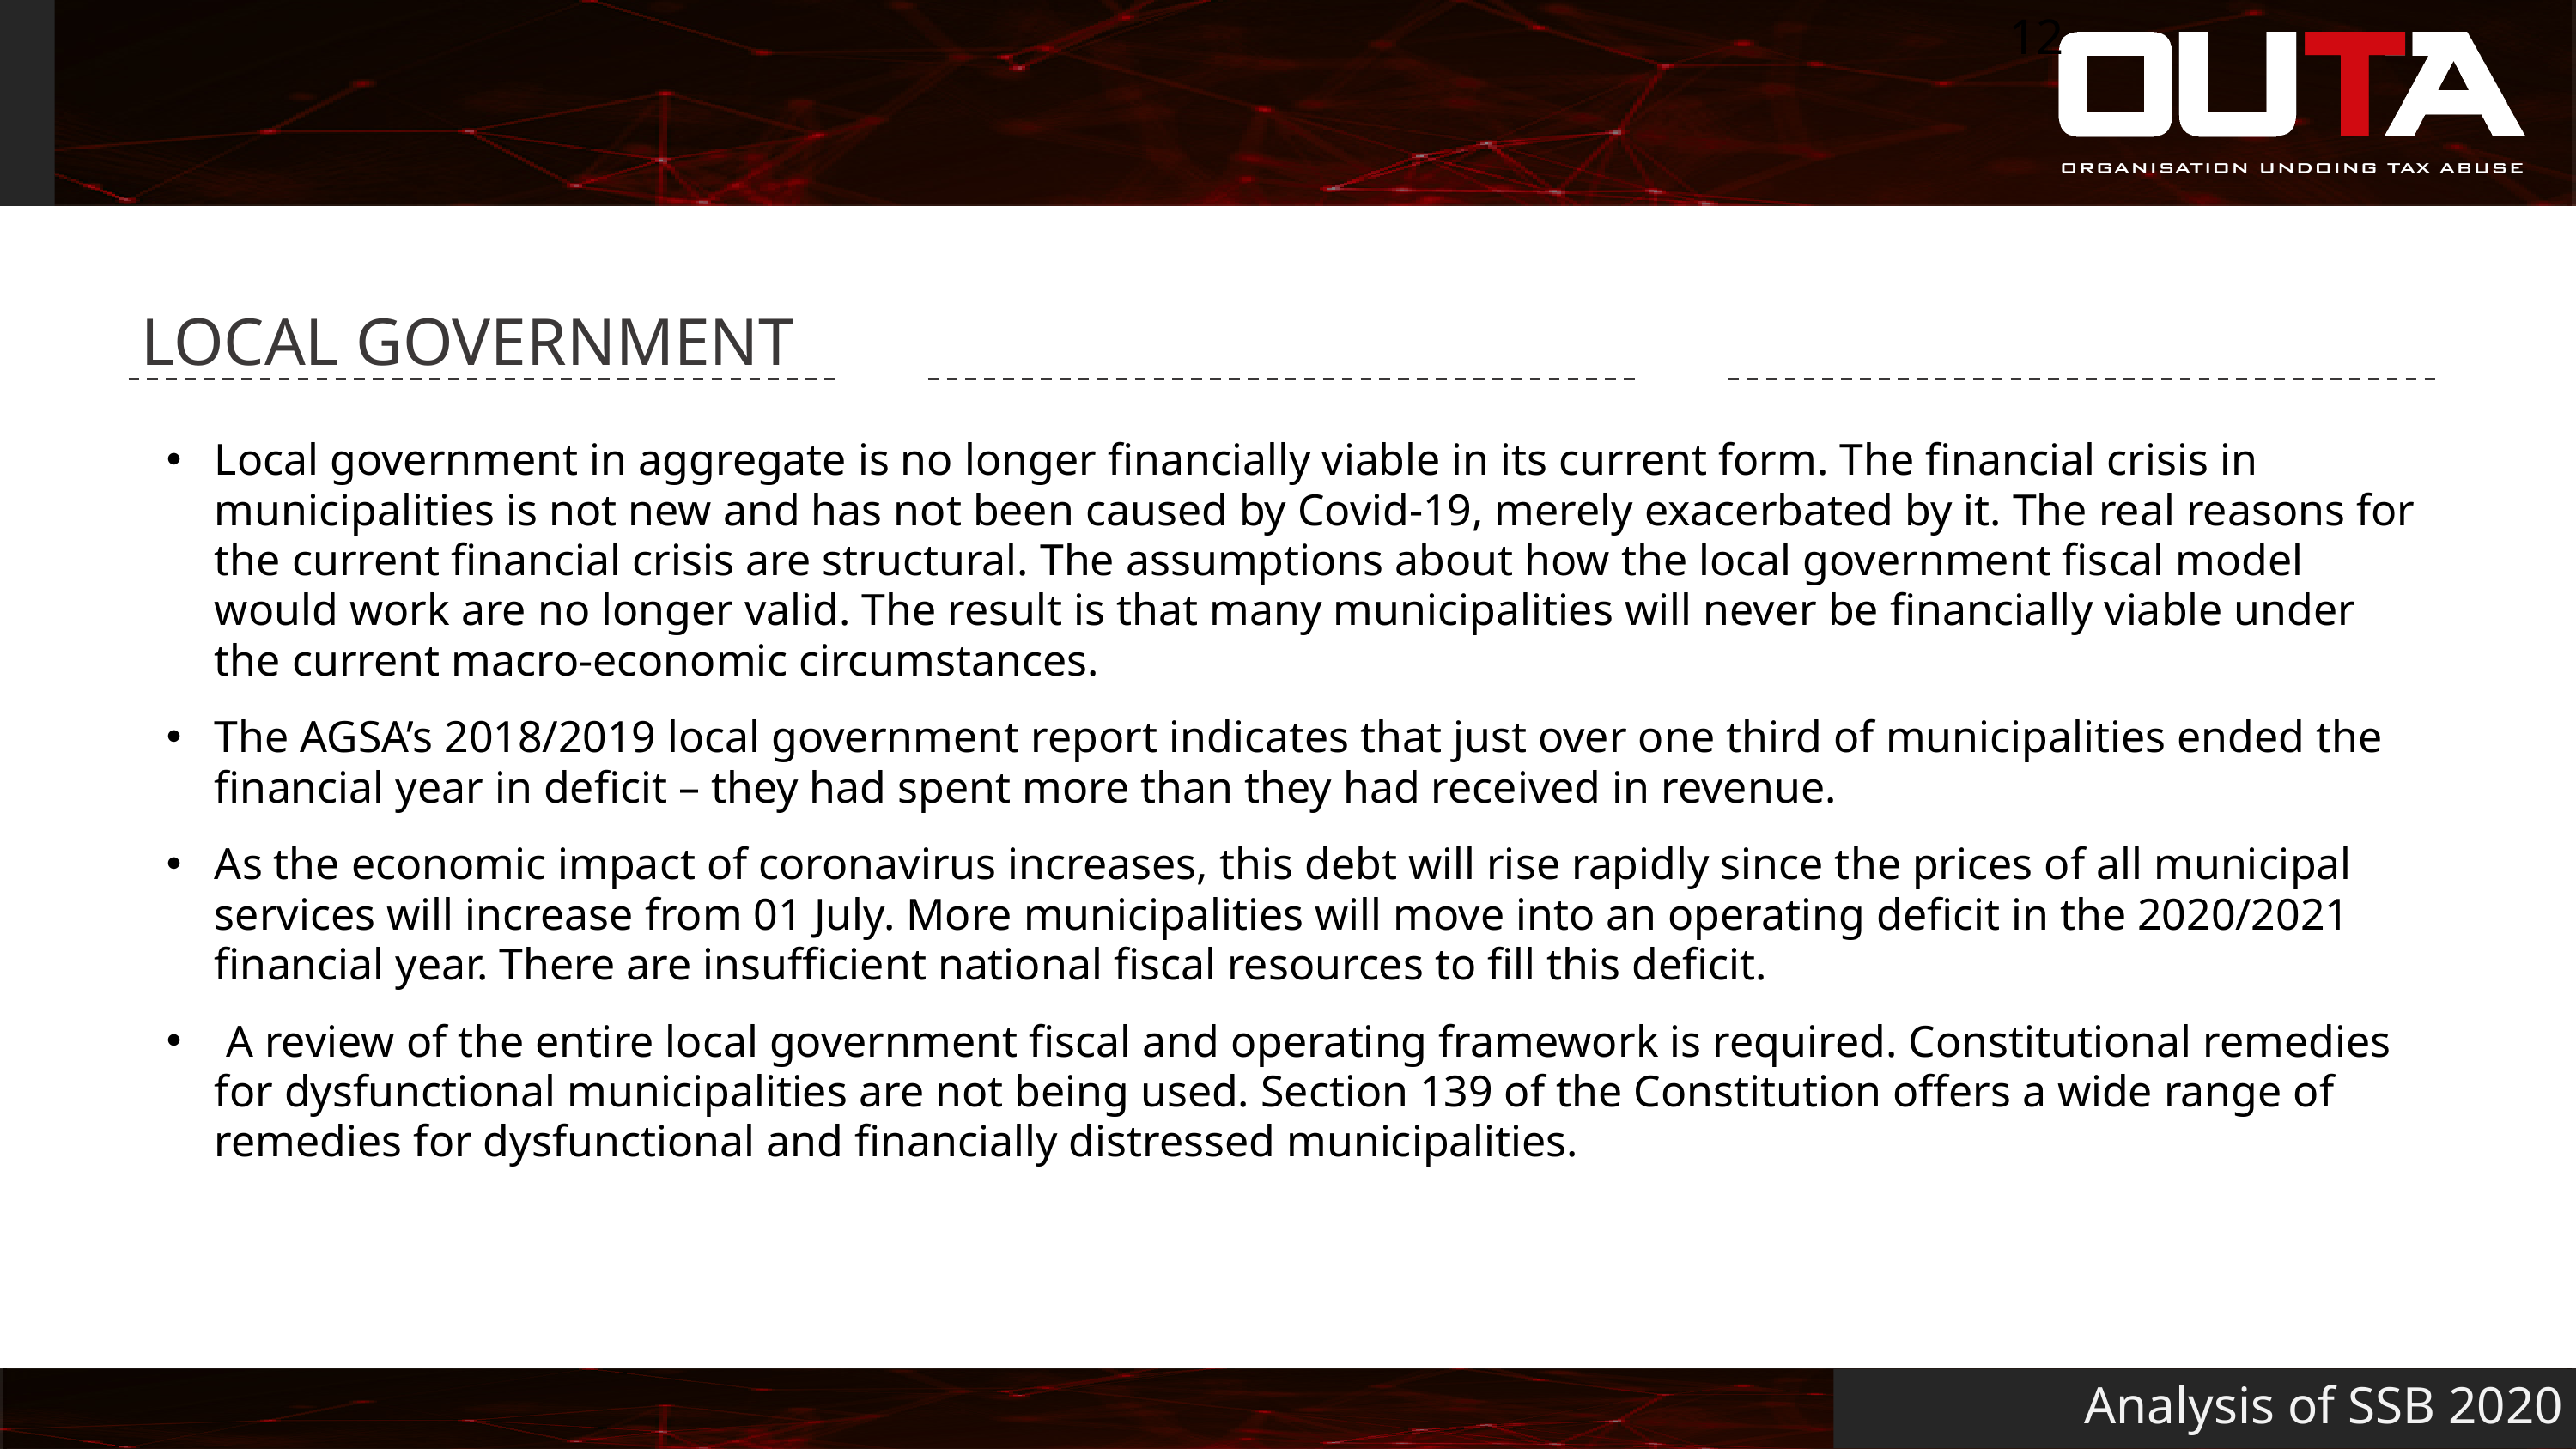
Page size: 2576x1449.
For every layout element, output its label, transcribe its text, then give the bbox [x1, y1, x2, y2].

text_box [128, 419, 2417, 549]
list Local government in aggregate is no longer financially viable in its current form. The financial crisis in municipalities is not new and has not been caused by Covid-19, merely exacerbated by it. The real reasons for the current financial crisis are structural. The assumptions about how the local government fiscal model would work are no longer valid. The result is that many municipalities will never be financially viable under the current macro-economic circumstances. The AGSA’s 2018/2019 local government report indicates that just over one third of municipalities ended the financial year in deficit – they had spent more than they had received in revenue. As the economic impact of coronavirus increases, this debt will rise rapidly since the prices of all municipal services will increase from 01 July. More municipalities will move into an operating deficit in the 2020/2021 financial year. There are insufficient national fiscal resources to fill this deficit. A review of the entire local government fiscal and operating framework is required. Constitutional remedies for dysfunctional municipalities are not being used. Section 139 of the Constitution offers a wide range of remedies for dysfunctional and financially distressed municipalities. [153, 427, 2443, 1241]
footer Analysis of SSB 2020 [1706, 1368, 2576, 1446]
list LOCAL GOVERNMENT [128, 296, 2417, 386]
picture [0, 1368, 1833, 1449]
slide_number 12 [1996, 0, 2576, 227]
picture [55, 0, 1996, 206]
